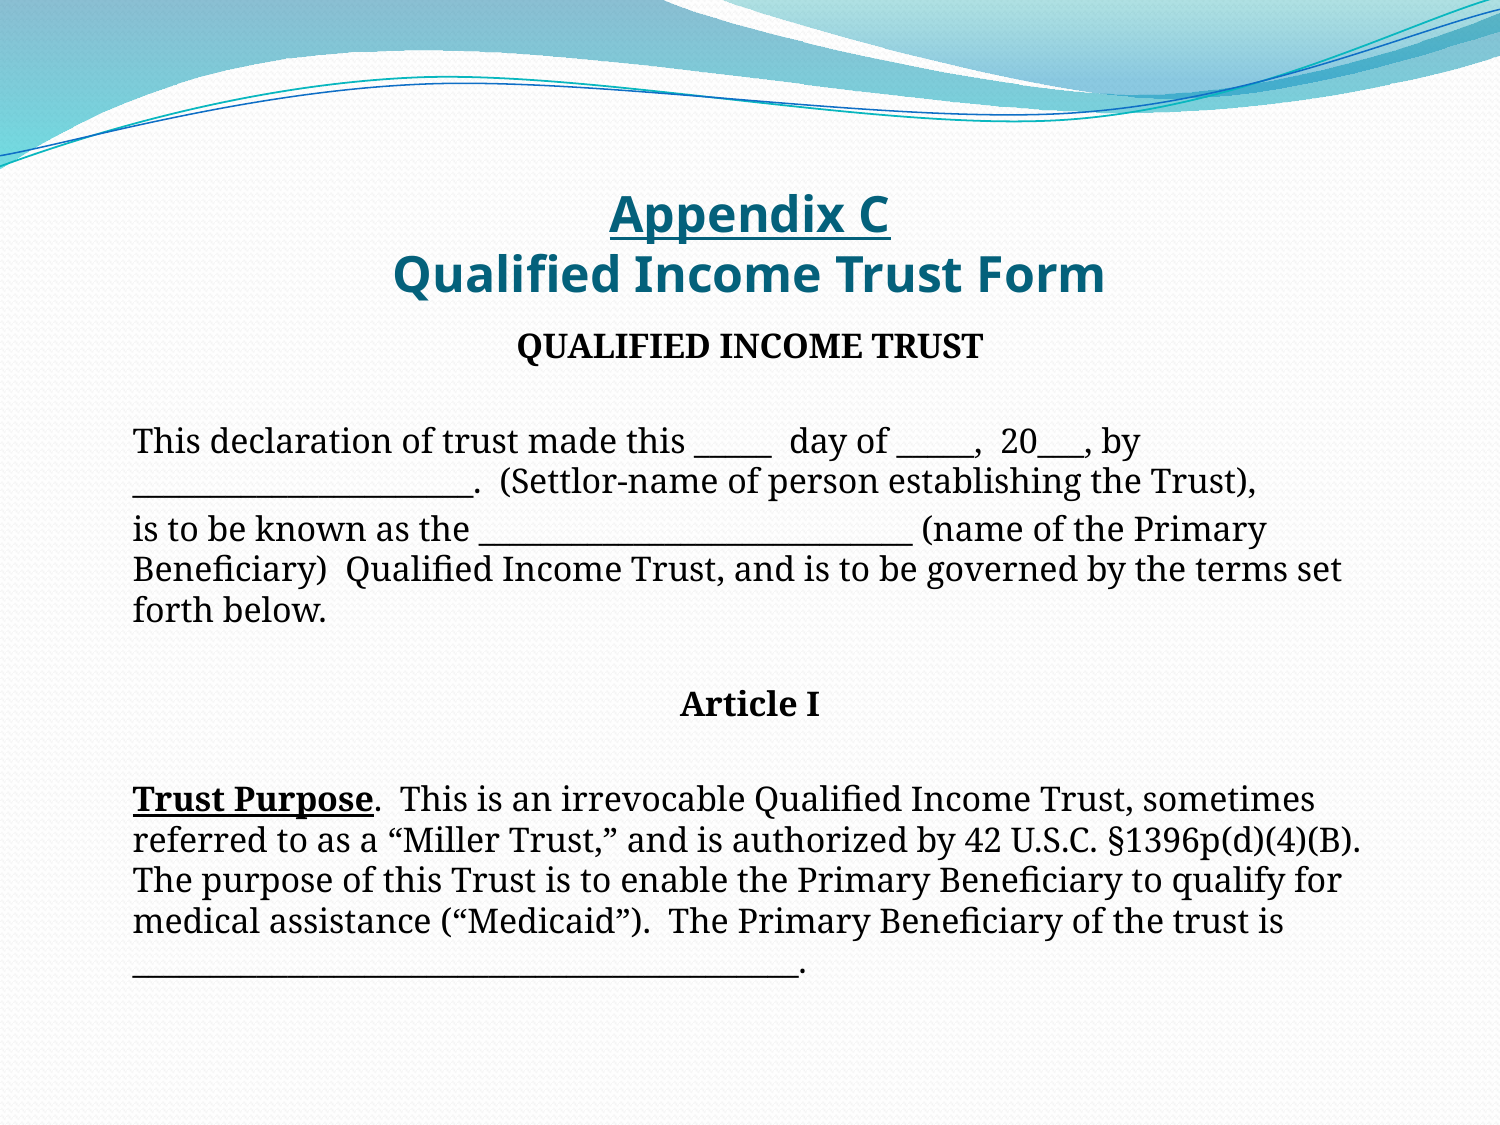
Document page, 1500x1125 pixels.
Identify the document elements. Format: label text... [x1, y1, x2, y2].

list QUALIFIED INCOME TRUST This declaration of trust made this _____ day of _____, 20___, by ______________________. (Settlor-name of person establishing the Trust), is to be known as the ____________________________ (name of the Primary Beneficiary) Qualified Income Trust, and is to be governed by the terms set forth below. Article I Trust Purpose. This is an irrevocable Qualified Income Trust, sometimes referred to as a “Miller Trust,” and is authorized by 42 U.S.C. §1396p(d)(4)(B). The purpose of this Trust is to enable the Primary Beneficiary to qualify for medical assistance (“Medicaid”). The Primary Beneficiary of the trust is ___________________________________________. [75, 317, 1425, 1038]
title Appendix C Qualified Income Trust Form [75, 115, 1425, 303]
